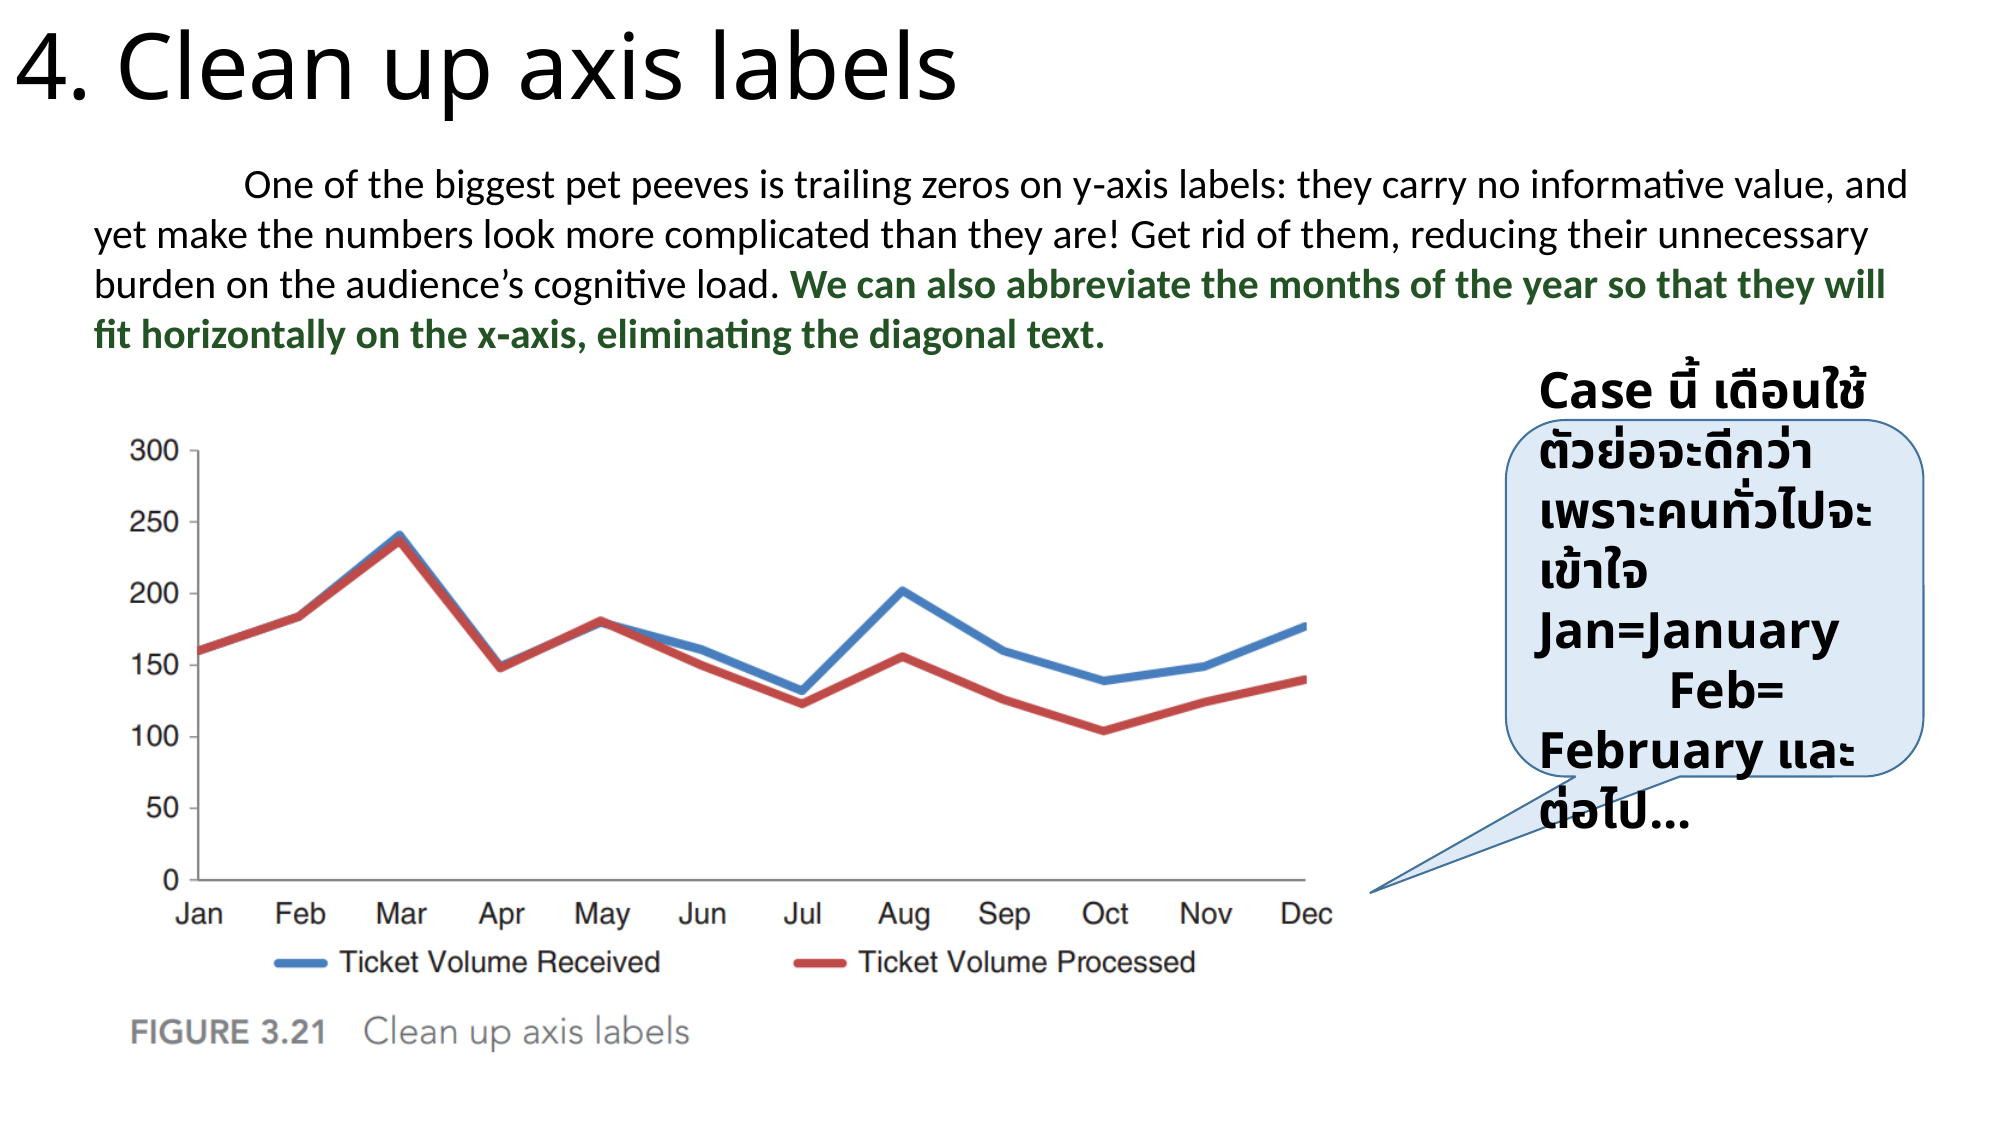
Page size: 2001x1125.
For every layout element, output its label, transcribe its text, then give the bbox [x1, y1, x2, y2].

title 4. Clean up axis labels [0, 0, 2000, 140]
picture [106, 419, 1350, 1057]
text_box Case นี้ เดือนใช้ตัวย่อจะดีกว่า เพราะคนทั่วไปจะเข้าใจ Jan=January Feb= February และต่อไป… [1369, 418, 1925, 895]
text_box One of the biggest pet peeves is trailing zeros on y‐axis labels: they carry no informative value, and yet make the numbers look more complicated than they are! Get rid of them, reducing their unnecessary burden on the audience’s cognitive load. We can also abbreviate the months of the year so that they will fit horizontally on the x‐axis, eliminating the diagonal text. [79, 149, 1945, 365]
